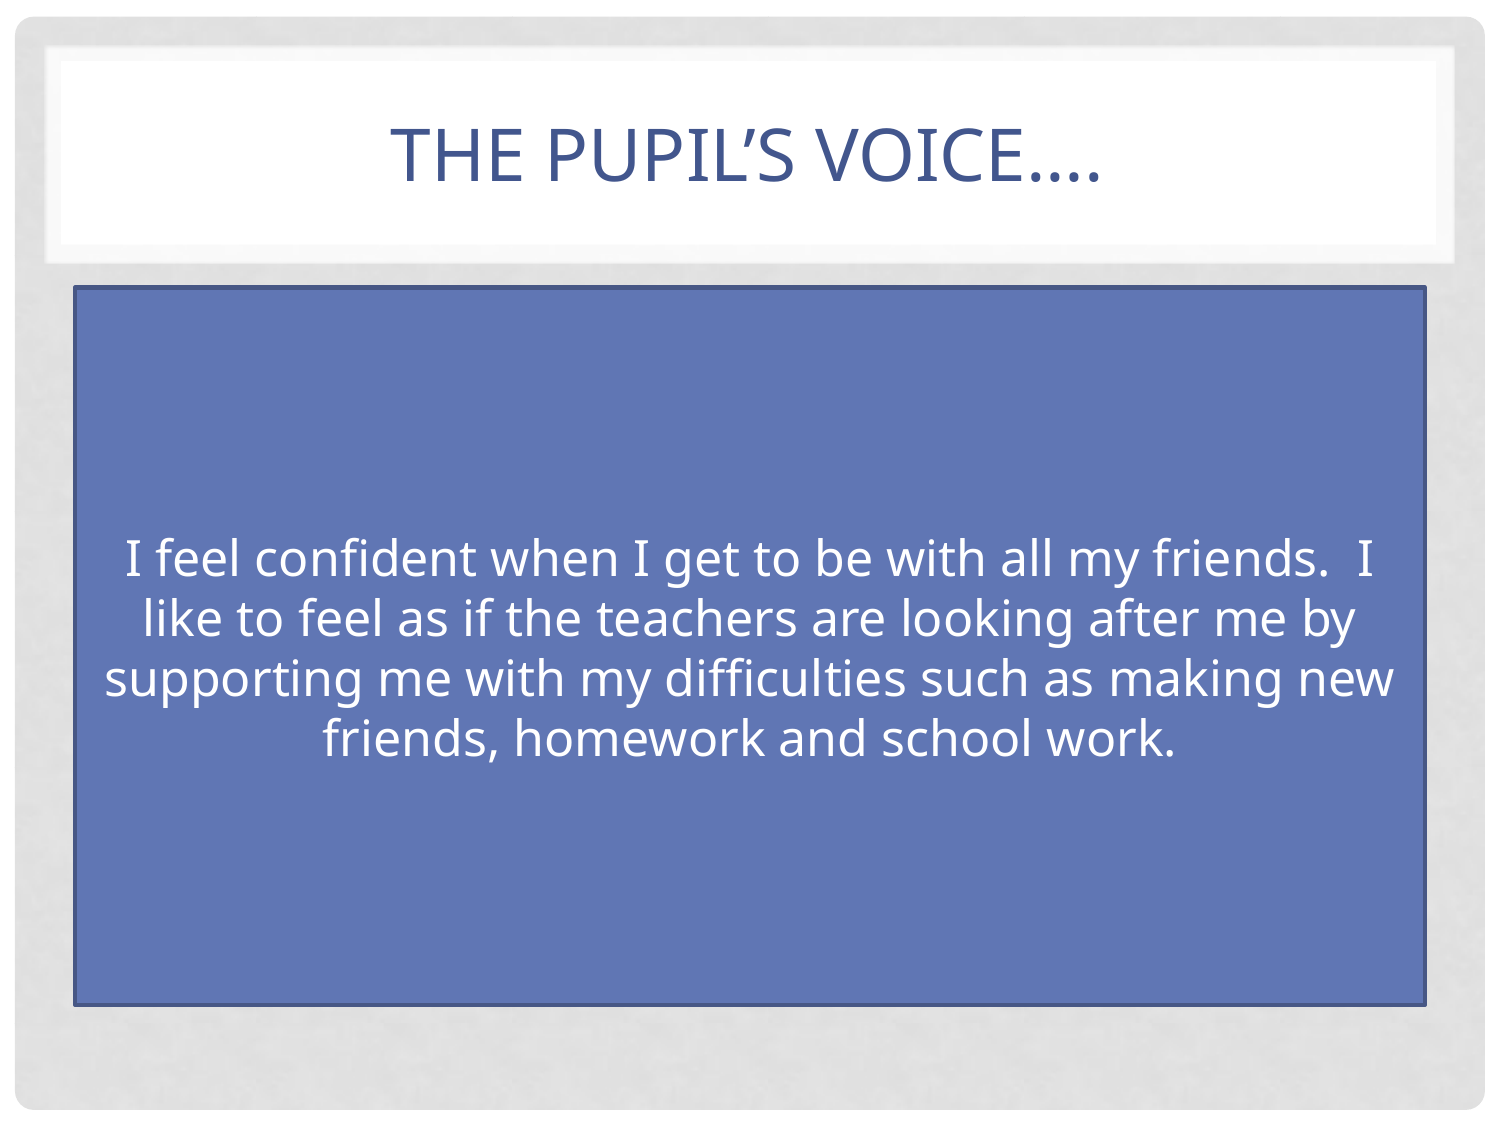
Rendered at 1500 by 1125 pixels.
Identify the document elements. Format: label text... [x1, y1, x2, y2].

title The pupil’s voice…. [69, 66, 1425, 238]
list I feel confident when I get to be with all my friends. I like to feel as if the teachers are looking after me by supporting me with my difficulties such as making new friends, homework and school work. [73, 285, 1427, 1007]
